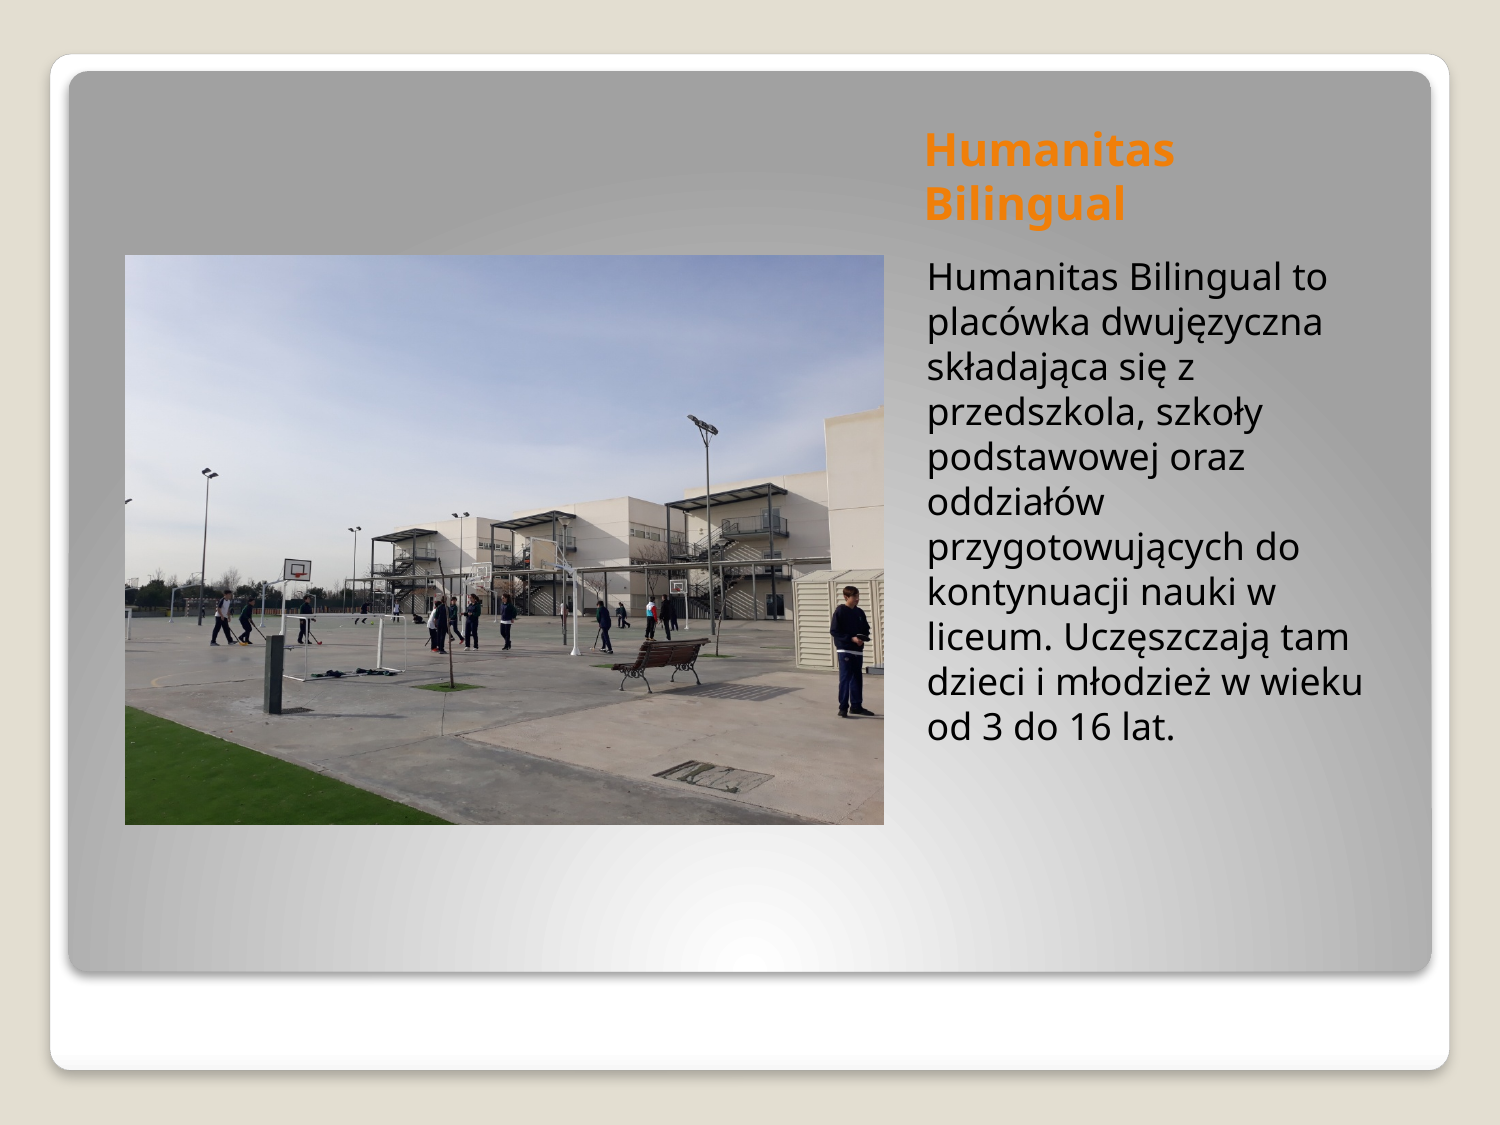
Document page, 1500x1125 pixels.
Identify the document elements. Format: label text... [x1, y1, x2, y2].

title Humanitas Bilingual [908, 87, 1397, 237]
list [124, 255, 885, 825]
list Humanitas Bilingual to placówka dwujęzyczna składająca się z przedszkola, szkoły podstawowej oraz oddziałów przygotowujących do kontynuacji nauki w liceum. Uczęszczają tam dzieci i młodzież w wieku od 3 do 16 lat. [908, 237, 1397, 928]
